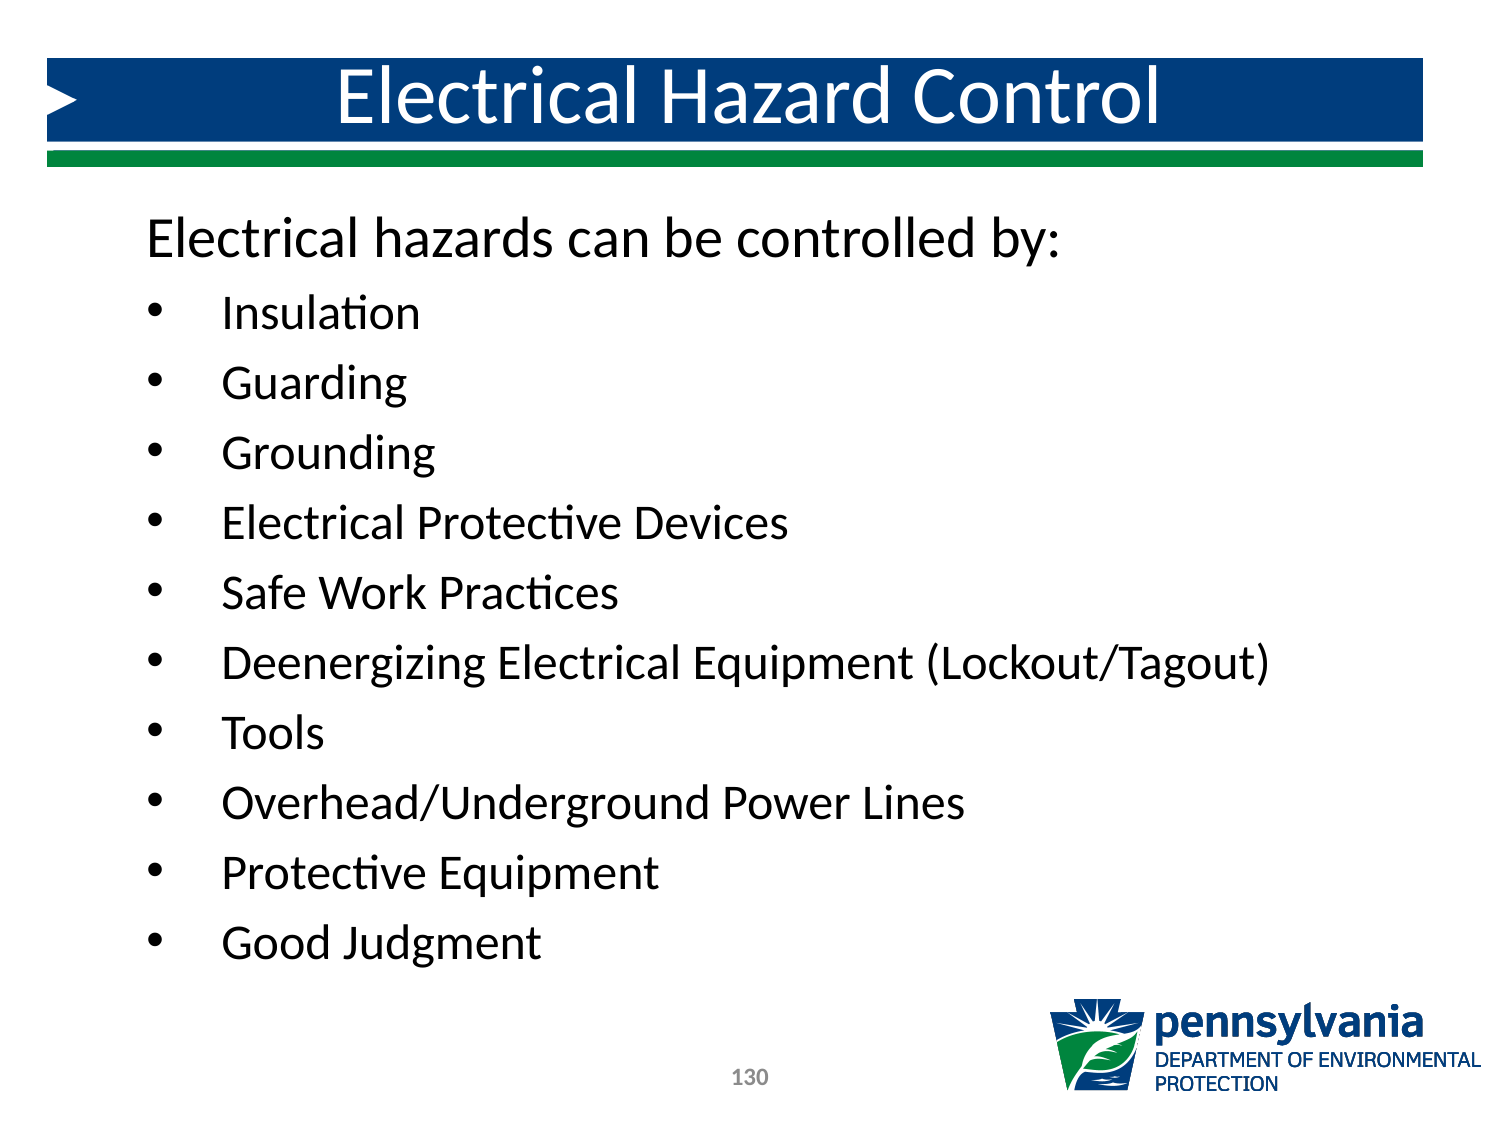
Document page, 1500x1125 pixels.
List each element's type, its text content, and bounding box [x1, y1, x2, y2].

slide_number 130 [575, 1045, 925, 1106]
title Electrical Hazard Control [75, 32, 1425, 175]
picture [47, 58, 75, 167]
picture [1050, 999, 1481, 1091]
list Electrical hazards can be controlled by: Insulation Guarding Grounding Electrical Protective Devices Safe Work Practices Deenergizing Electrical Equipment (Lockout/Tagout) Tools Overhead/Underground Power Lines Protective Equipment Good Judgment [75, 192, 1425, 1005]
